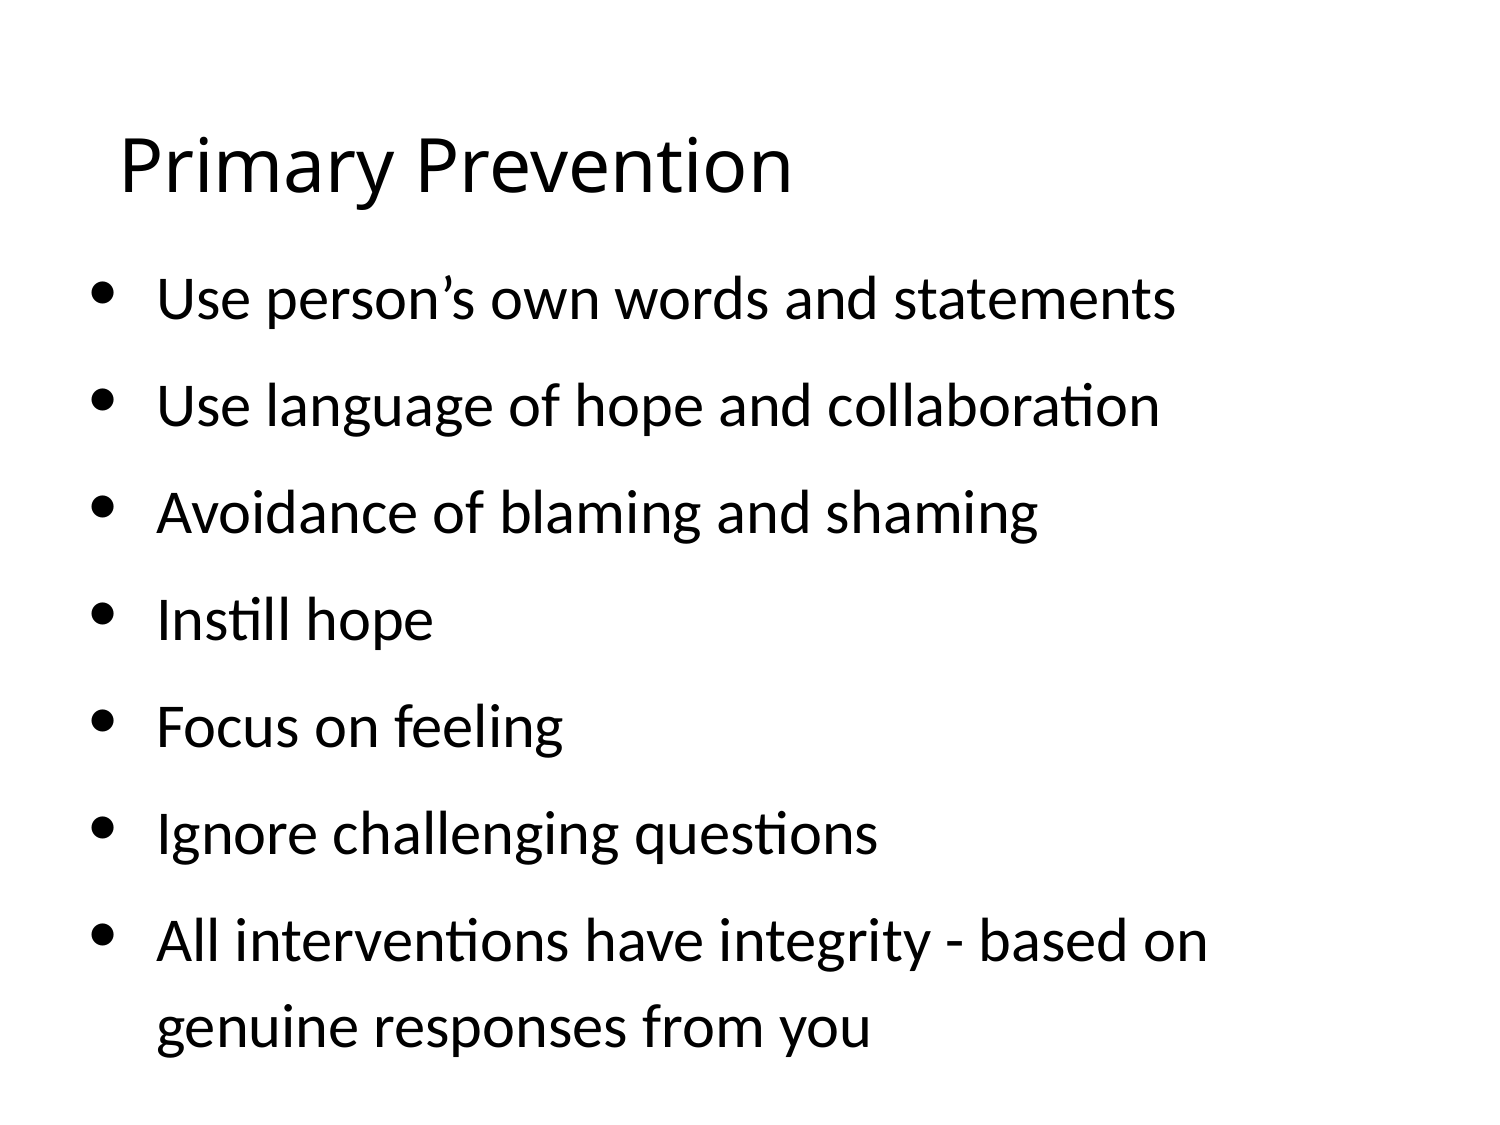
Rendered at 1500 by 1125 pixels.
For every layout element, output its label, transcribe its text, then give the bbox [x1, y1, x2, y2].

title Primary Prevention [103, 59, 1397, 238]
list Use person’s own words and statements Use language of hope and collaboration Avoidance of blaming and shaming Instill hope Focus on feeling Ignore challenging questions All interventions have integrity - based on genuine responses from you [66, 238, 1397, 1089]
